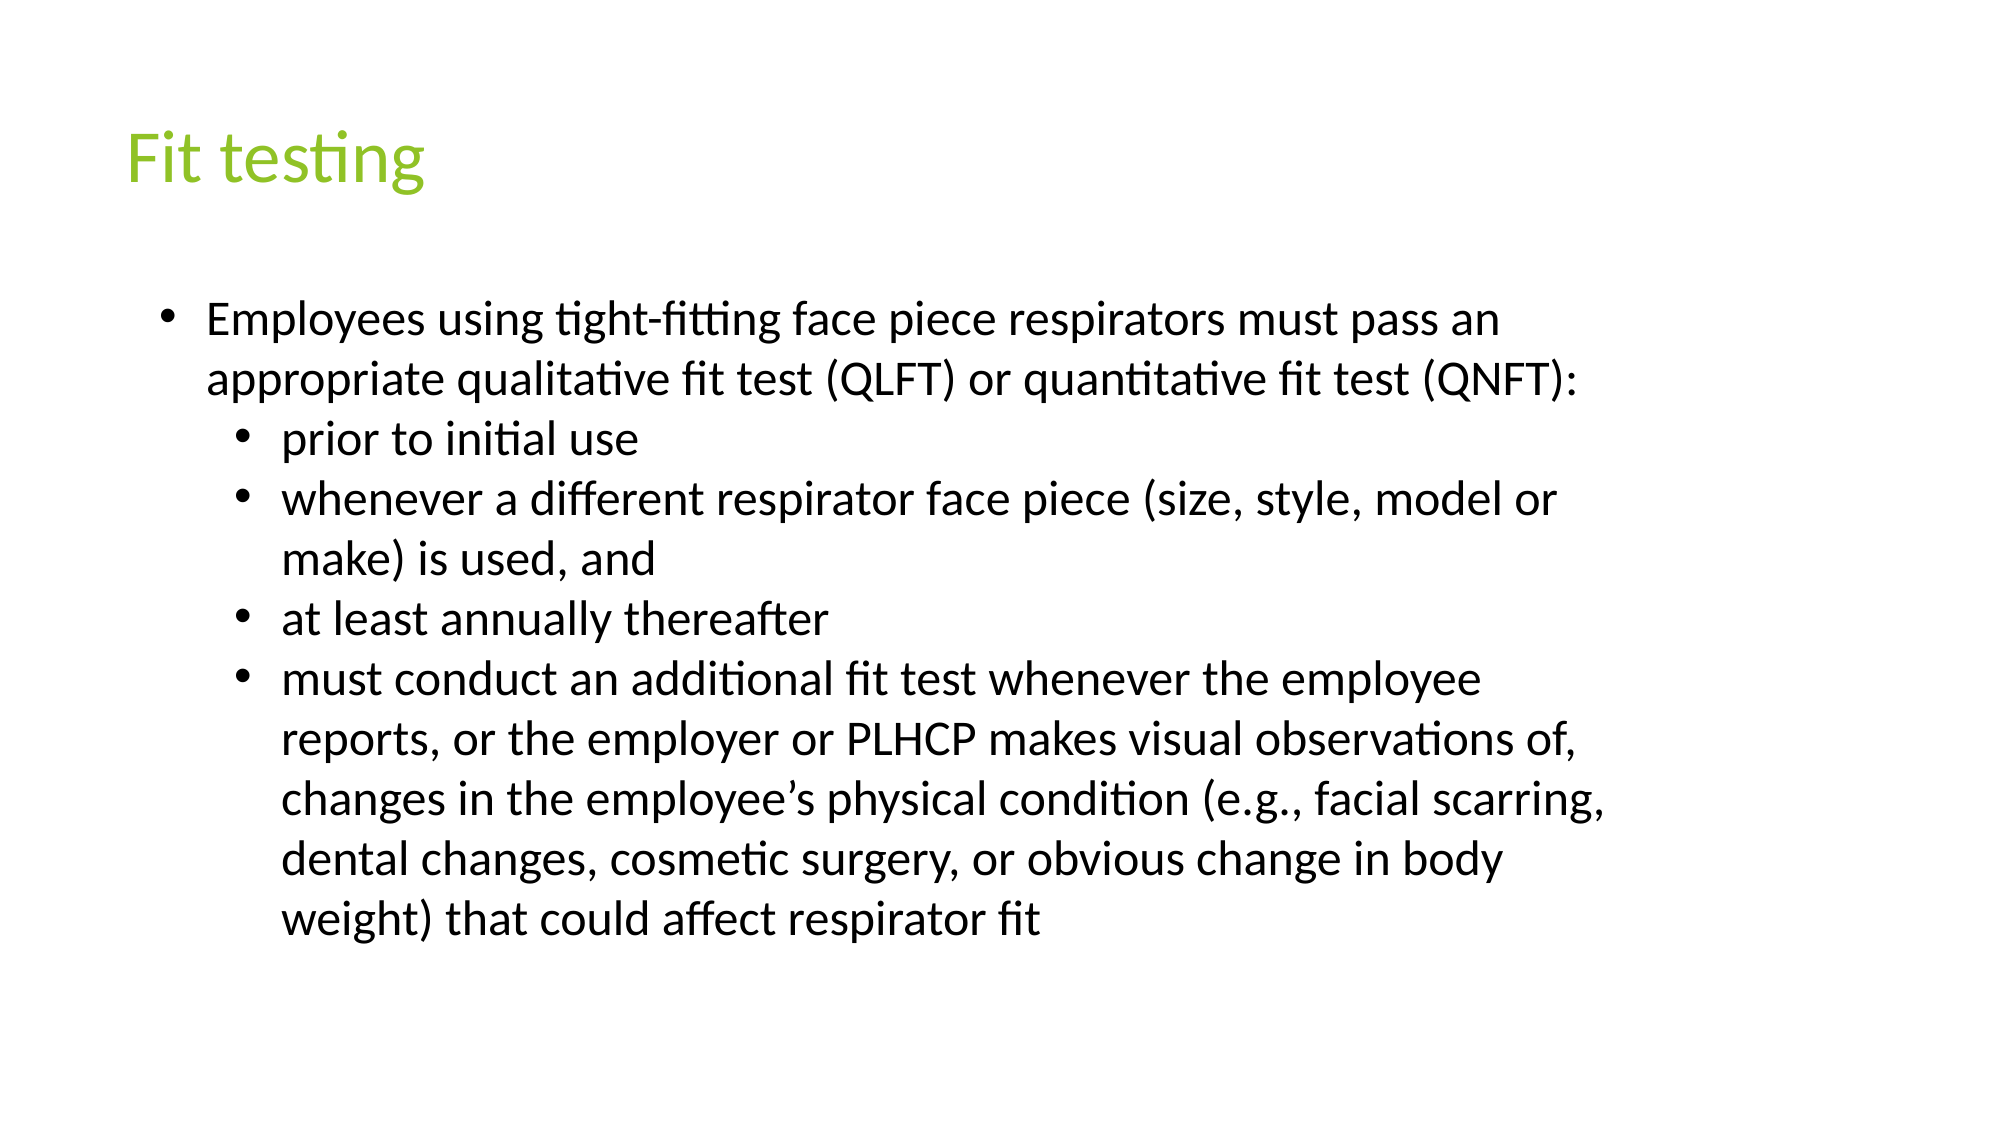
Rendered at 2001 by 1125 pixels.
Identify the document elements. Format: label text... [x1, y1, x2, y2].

text_box Employees using tight-fitting face piece respirators must pass an appropriate qualitative fit test (QLFT) or quantitative fit test (QNFT): prior to initial use whenever a different respirator face piece (size, style, model or make) is used, and at least annually thereafter must conduct an additional fit test whenever the employee reports, or the employer or PLHCP makes visual observations of, changes in the employee’s physical condition (e.g., facial scarring, dental changes, cosmetic surgery, or obvious change in body weight) that could affect respirator fit [144, 277, 1639, 953]
title Fit testing [111, 99, 1522, 253]
